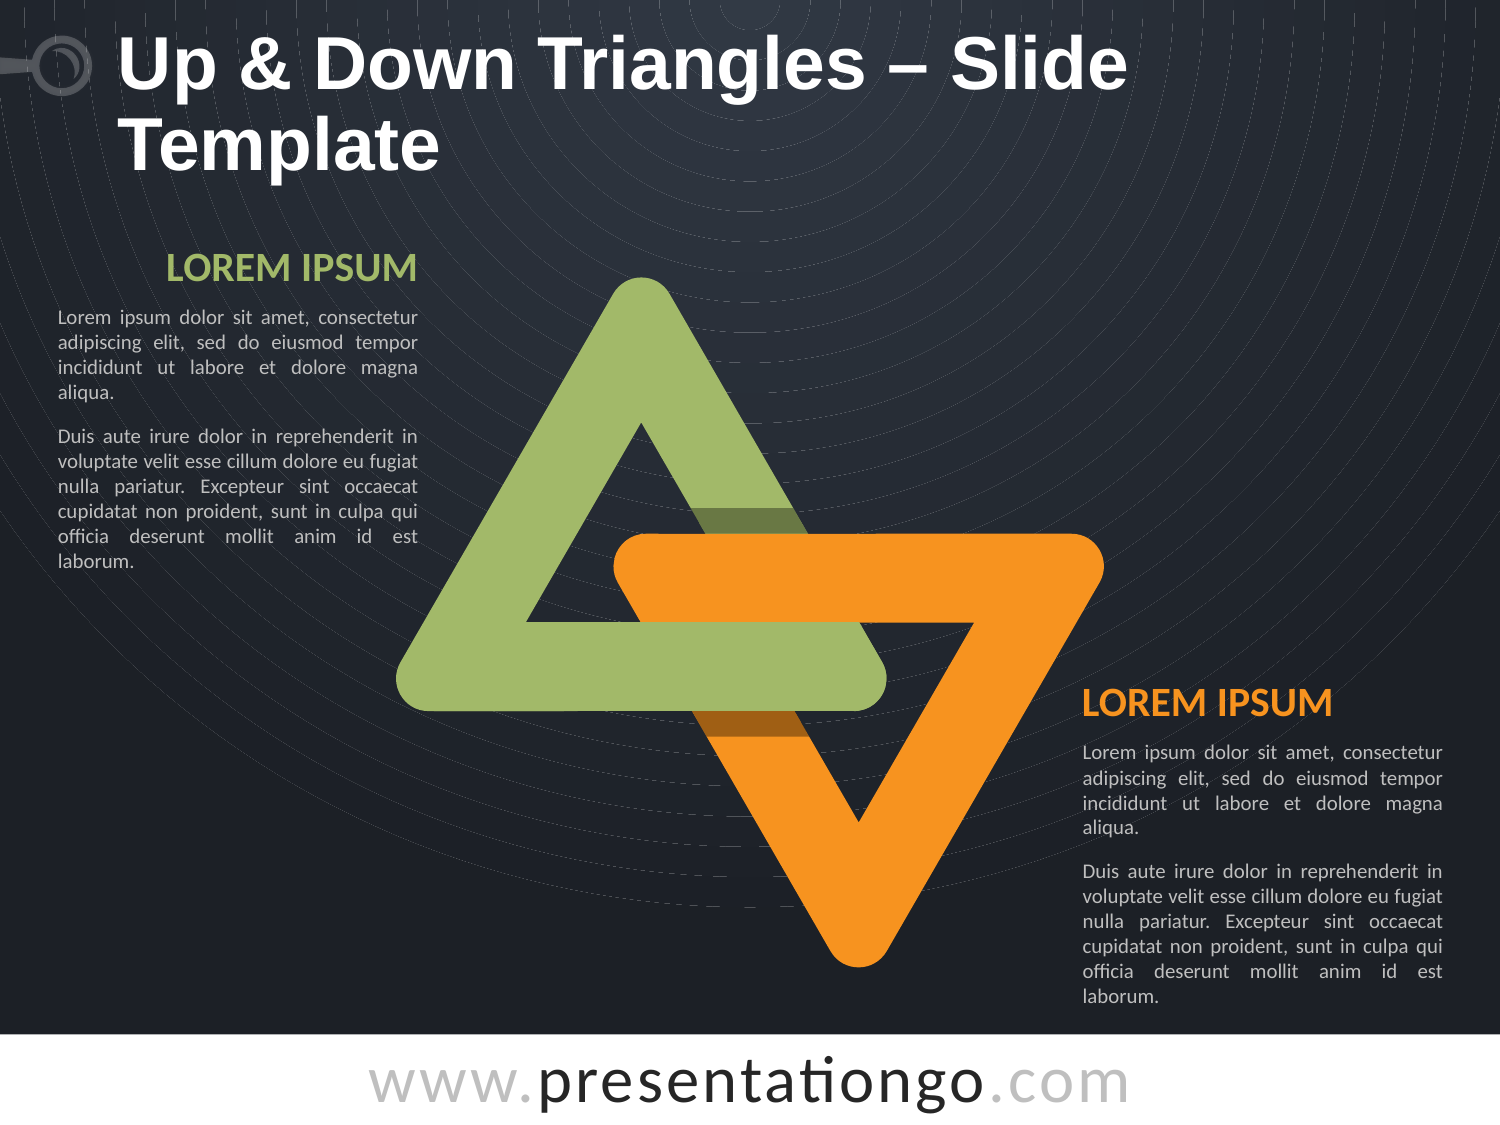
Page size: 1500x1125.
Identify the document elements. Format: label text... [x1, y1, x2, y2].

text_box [395, 277, 1104, 968]
title Up & Down Triangles – Slide Template [103, 17, 1397, 139]
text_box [56, 231, 419, 584]
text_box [1081, 666, 1444, 1019]
